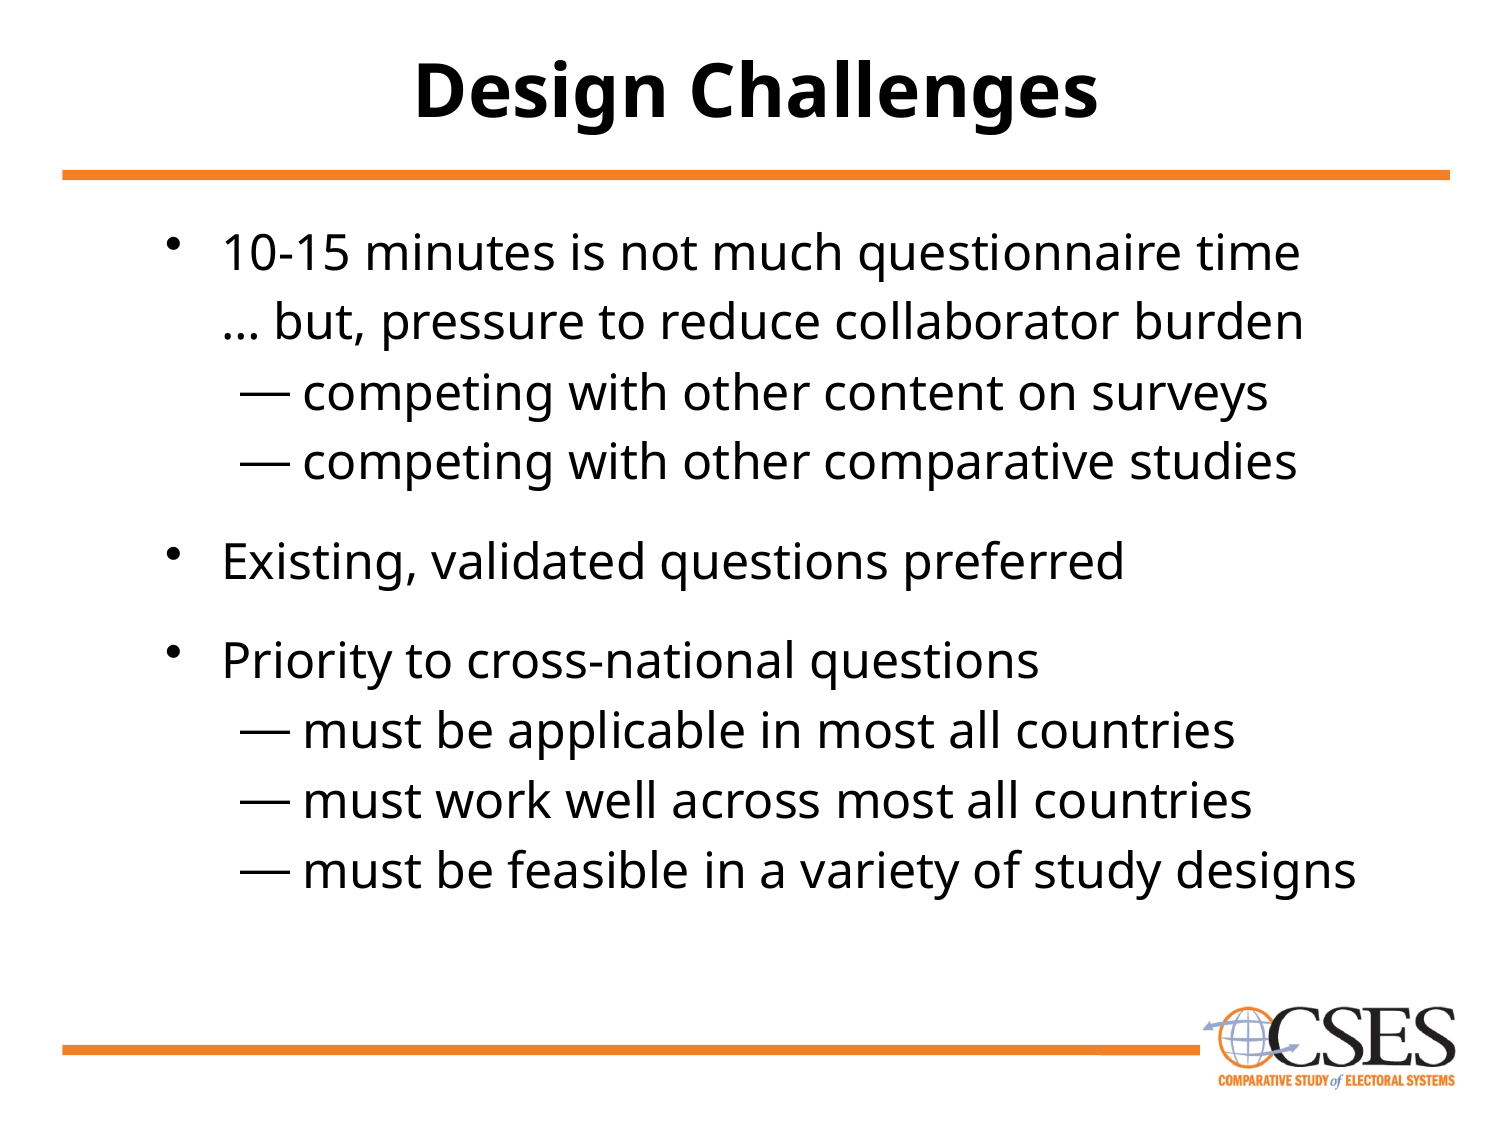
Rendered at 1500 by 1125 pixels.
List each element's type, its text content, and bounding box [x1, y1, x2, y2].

title Design Challenges [74, 24, 1438, 151]
list 10-15 minutes is not much questionnaire time … but, pressure to reduce collaborator burden competing with other content on surveys competing with other comparative studies Existing, validated questions preferred Priority to cross-national questions must be applicable in most all countries must work well across most all countries must be feasible in a variety of study designs [149, 212, 1438, 951]
picture [1200, 999, 1463, 1095]
